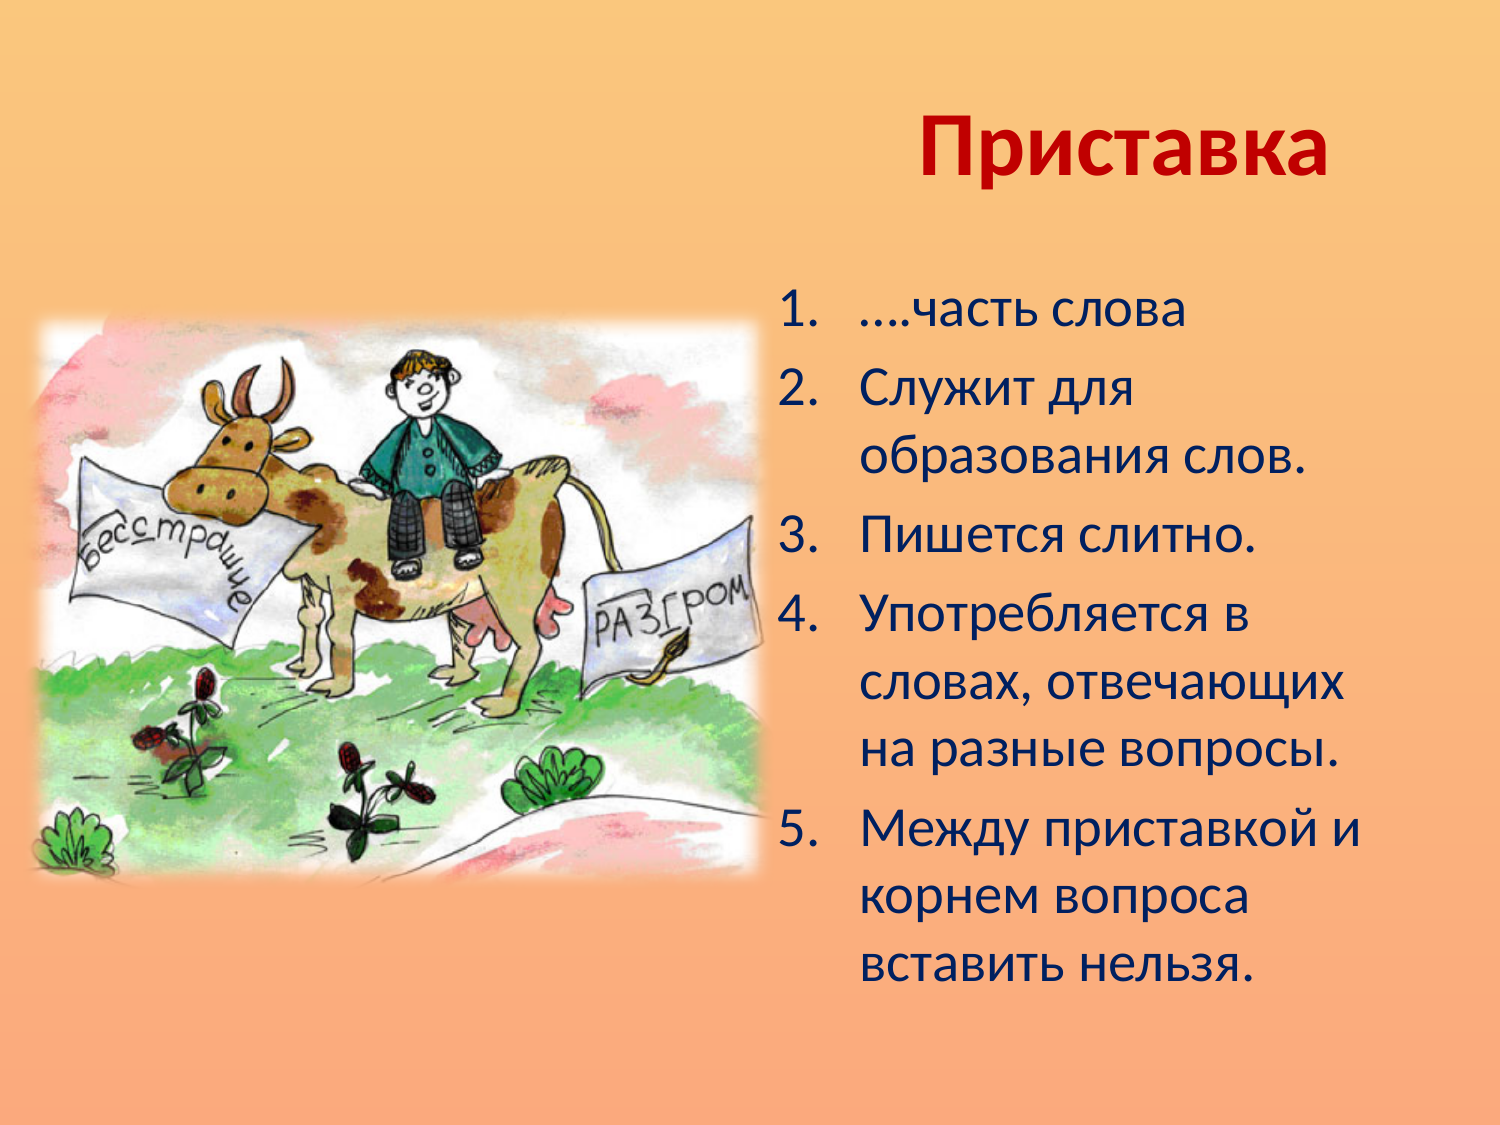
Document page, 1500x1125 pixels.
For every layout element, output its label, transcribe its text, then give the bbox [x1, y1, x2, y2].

list ….часть слова Служит для образования слов. Пишется слитно. Употребляется в словах, отвечающих на разные вопросы. Между приставкой и корнем вопроса вставить нельзя. [762, 262, 1425, 1005]
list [23, 304, 774, 891]
title Приставка [75, 45, 1425, 233]
